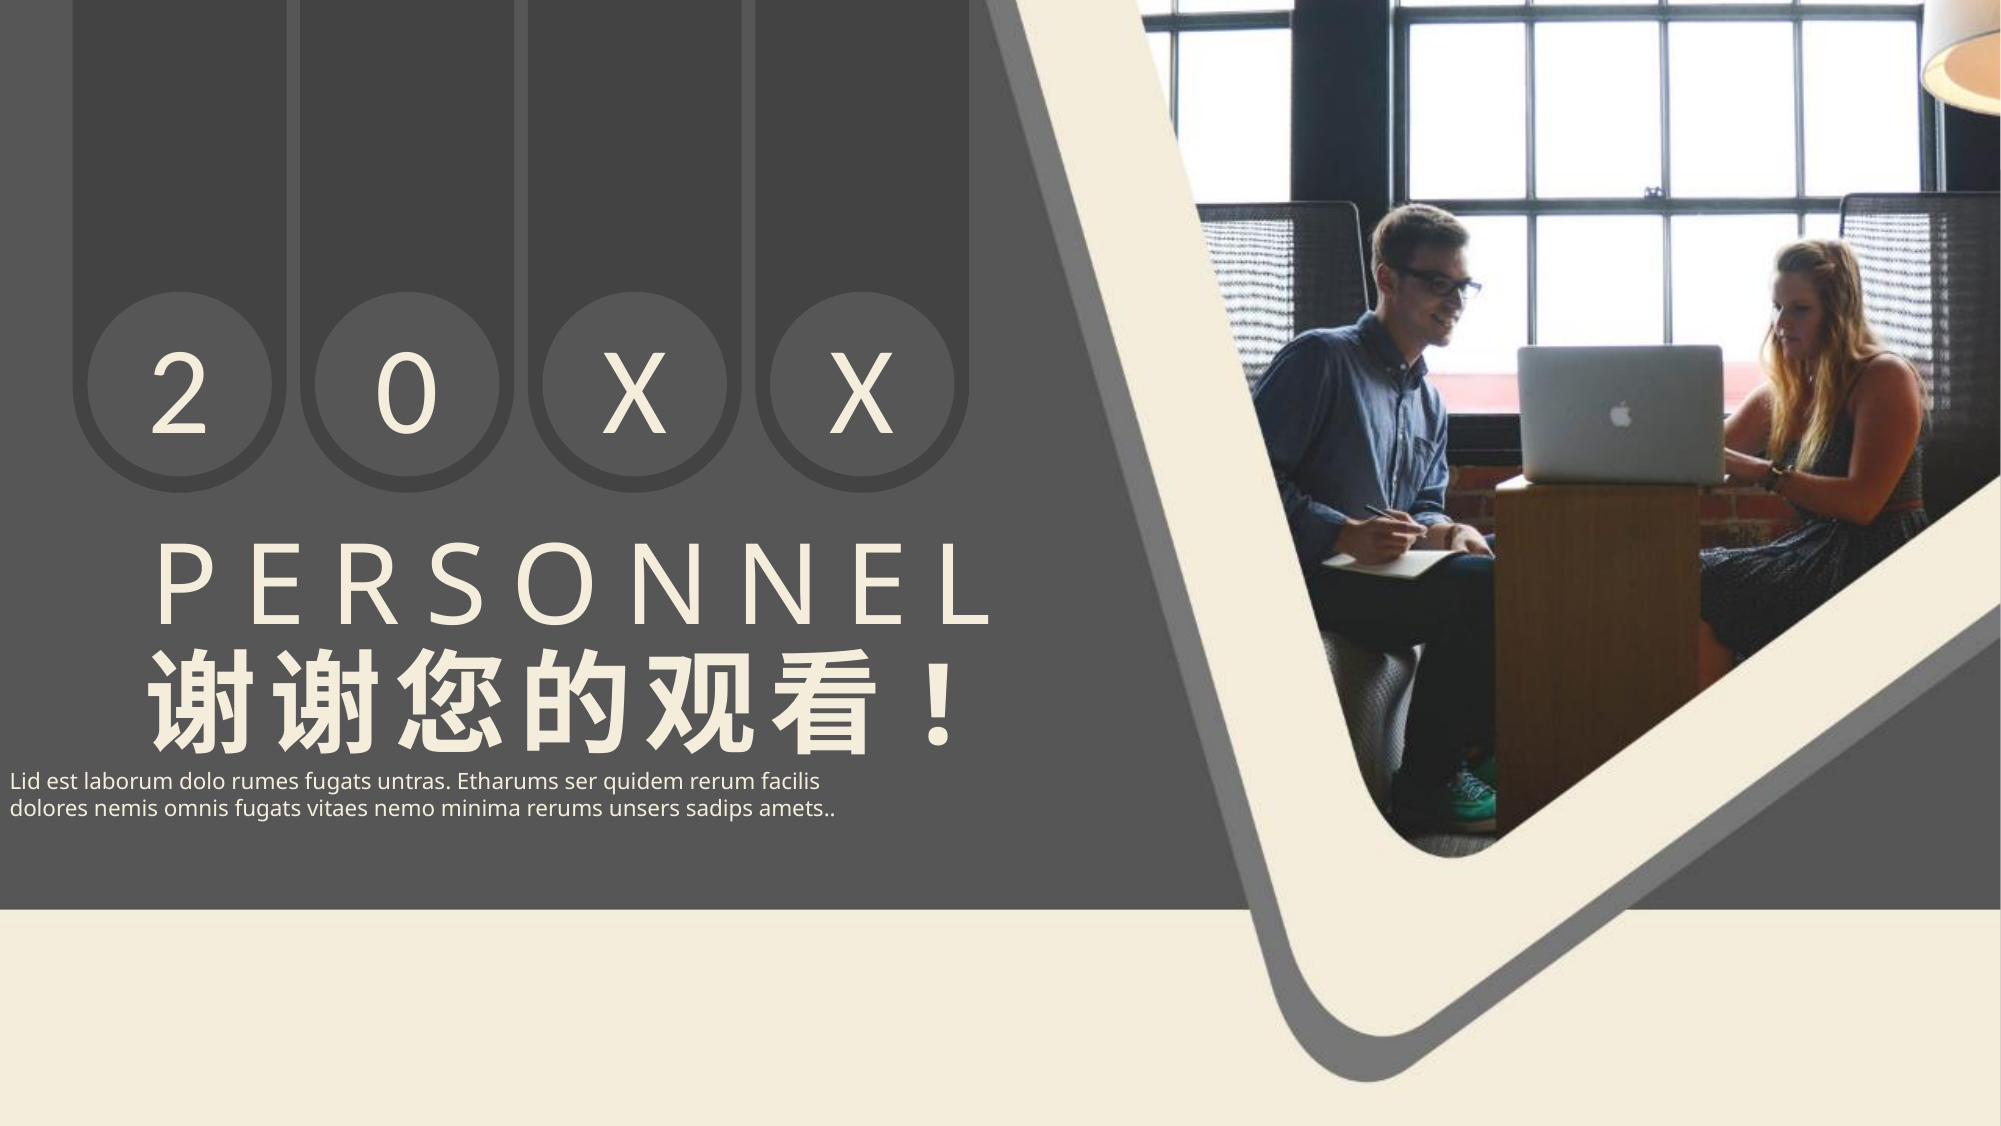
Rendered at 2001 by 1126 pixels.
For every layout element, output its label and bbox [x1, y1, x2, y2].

text_box [527, 0, 742, 493]
picture [0, 0, 2001, 1126]
text_box [755, 0, 970, 493]
text_box [299, 0, 515, 493]
text_box [72, 0, 287, 493]
